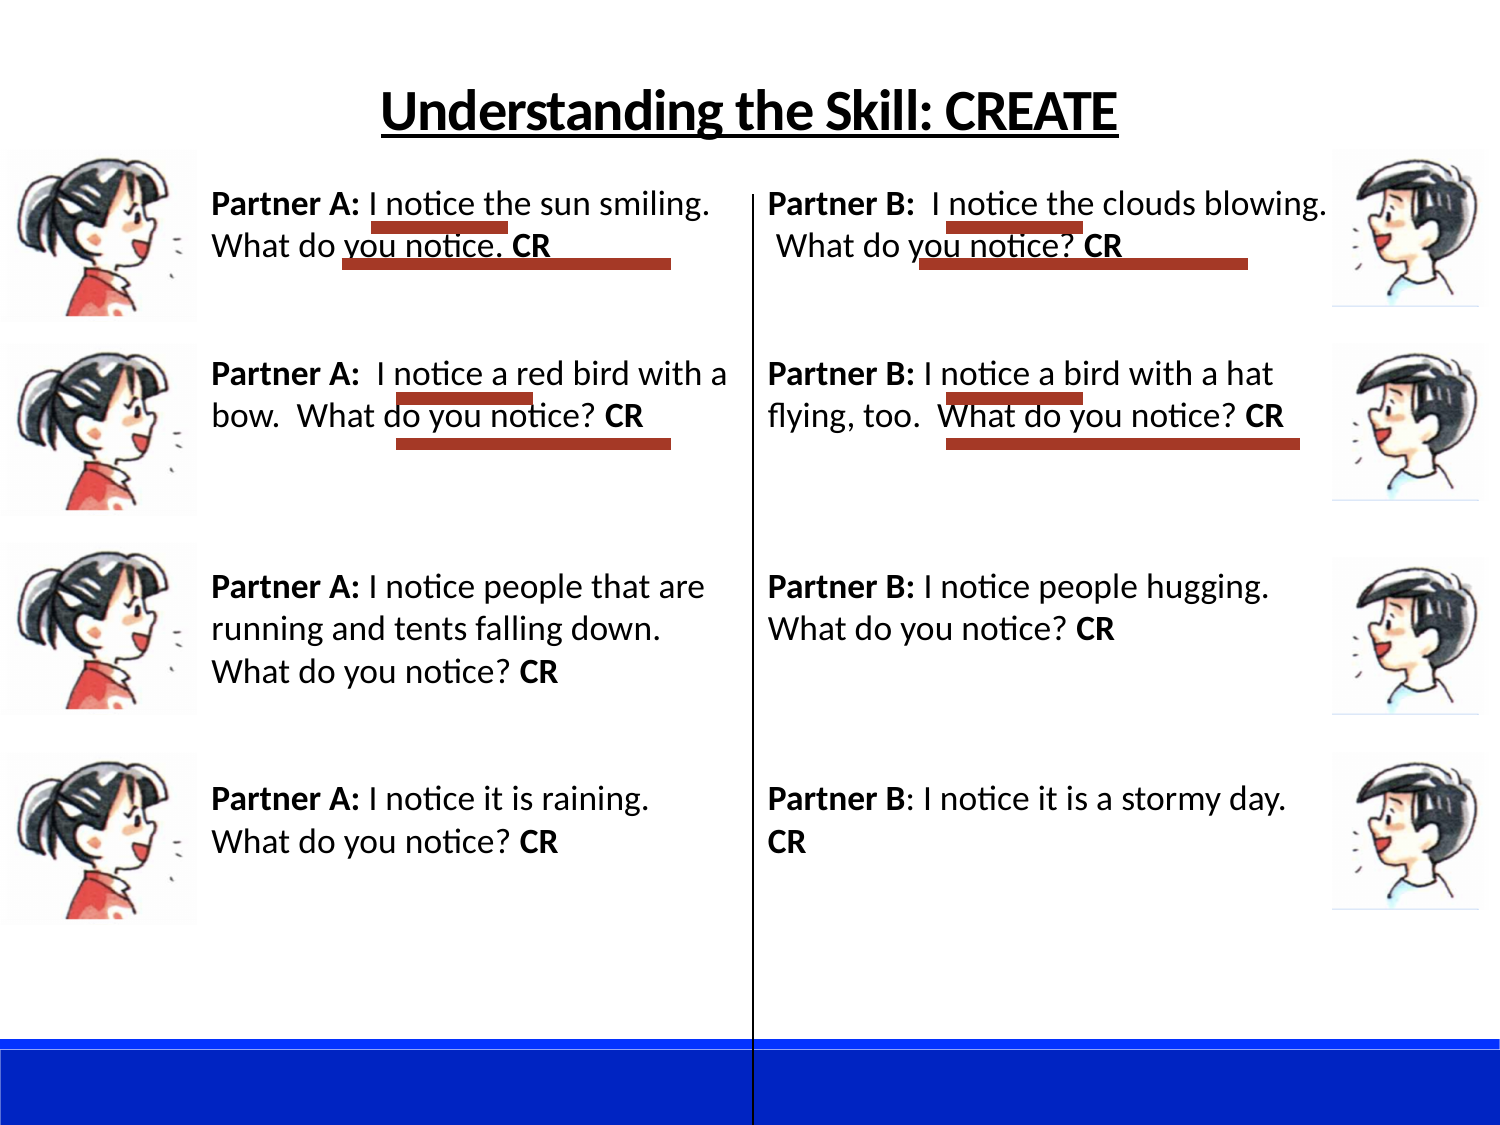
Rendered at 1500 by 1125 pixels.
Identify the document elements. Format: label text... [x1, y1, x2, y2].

picture [0, 541, 198, 715]
picture [0, 343, 198, 517]
text_box Partner A: I notice the sun smiling. What do you notice. CR Partner A: I notice a red bird with a bow. What do you notice? CR Partner A: I notice people that are running and tents falling down. What do you notice? CR Partner A: I notice it is raining. What do you notice? CR [196, 172, 753, 868]
picture [0, 148, 198, 322]
picture [1332, 752, 1489, 911]
picture [1332, 148, 1489, 307]
picture [1332, 343, 1489, 502]
picture [0, 752, 198, 925]
title Understanding the Skill: CREATE [96, 0, 1404, 150]
picture [1332, 556, 1489, 715]
text_box Partner B: I notice the clouds blowing. What do you notice? CR Partner B: I notice a bird with a hat flying, too. What do you notice? CR Partner B: I notice people hugging. What do you notice? CR Partner B: I notice it is a stormy day. CR [753, 172, 1347, 868]
